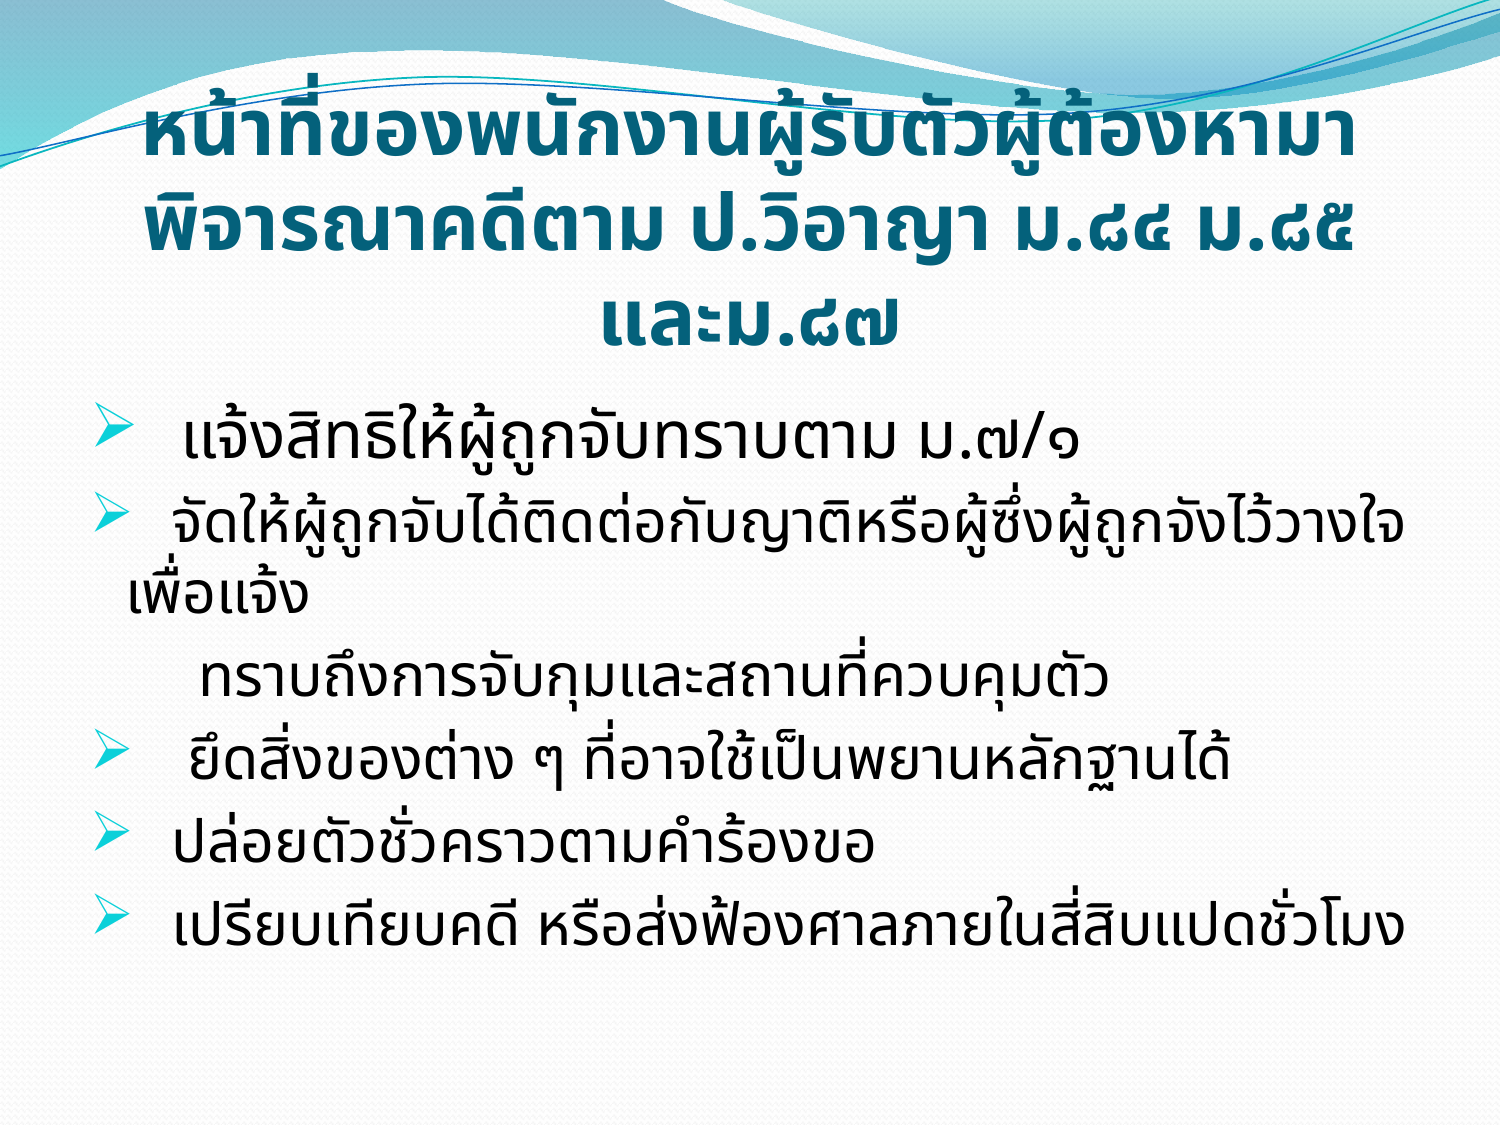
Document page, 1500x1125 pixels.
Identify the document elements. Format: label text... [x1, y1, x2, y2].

list แจ้งสิทธิให้ผู้ถูกจับทราบตาม ม.๗/๑ จัดให้ผู้ถูกจับได้ติดต่อกับญาติหรือผู้ซึ่งผู้ถูกจังไว้วางใจเพื่อแจ้ง ทราบถึงการจับกุมและสถานที่ควบคุมตัว ยึดสิ่งของต่าง ๆ ที่อาจใช้เป็นพยานหลักฐานได้ ปล่อยตัวชั่วคราวตามคำร้องขอ เปรียบเทียบคดี หรือส่งฟ้องศาลภายในสี่สิบแปดชั่วโมง [75, 385, 1425, 1038]
title หน้าที่ของพนักงานผู้รับตัวผู้ต้องหามาพิจารณาคดีตาม ป.วิอาญา ม.๘๔ ม.๘๕ และม.๘๗ [75, 66, 1425, 362]
